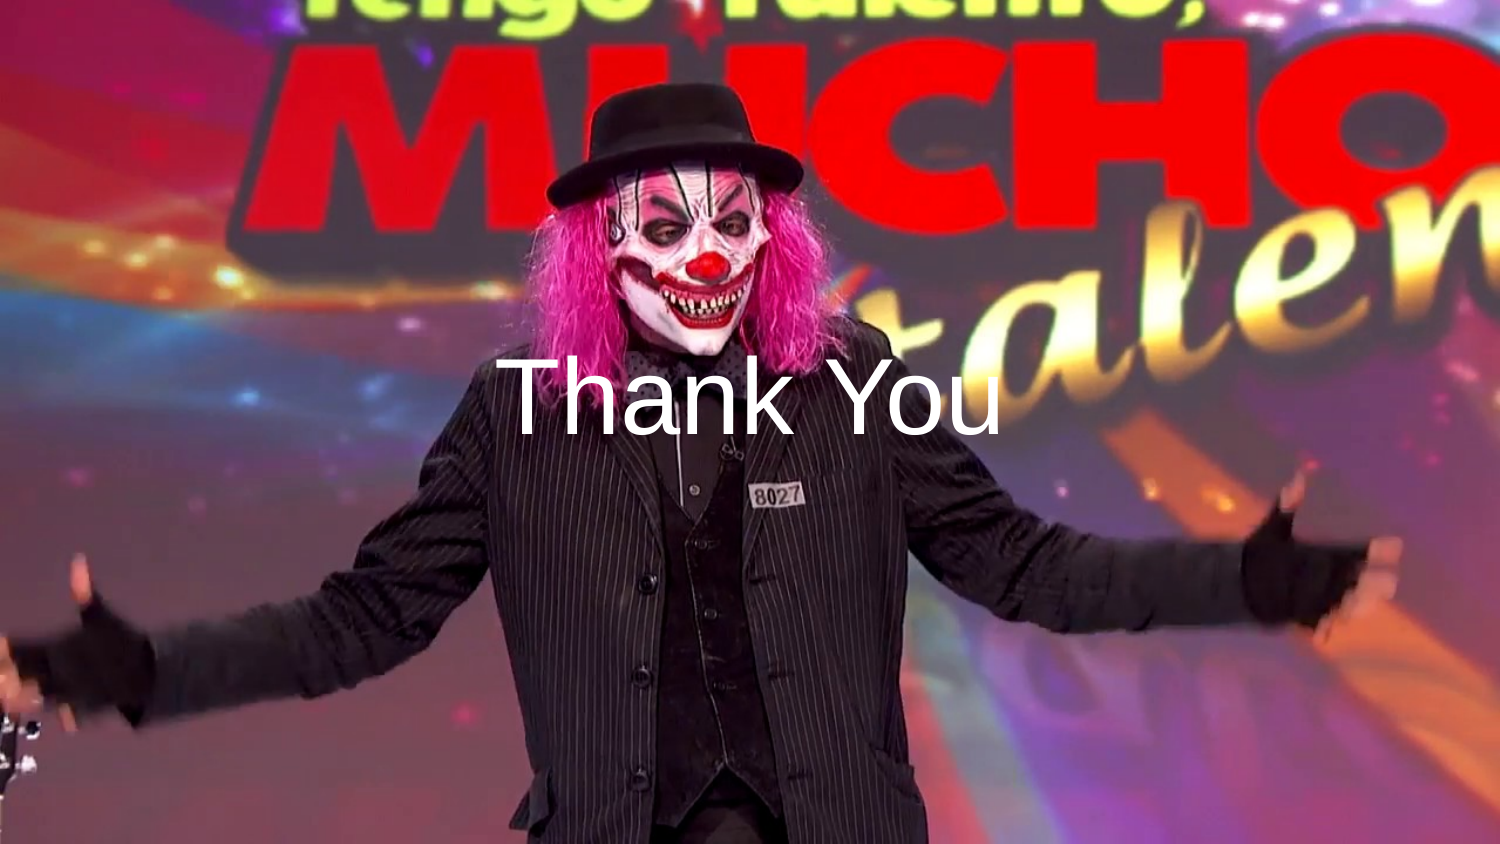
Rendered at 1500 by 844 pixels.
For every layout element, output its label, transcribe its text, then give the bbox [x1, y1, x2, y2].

picture [0, 0, 1500, 844]
title Thank You [51, 134, 1449, 471]
